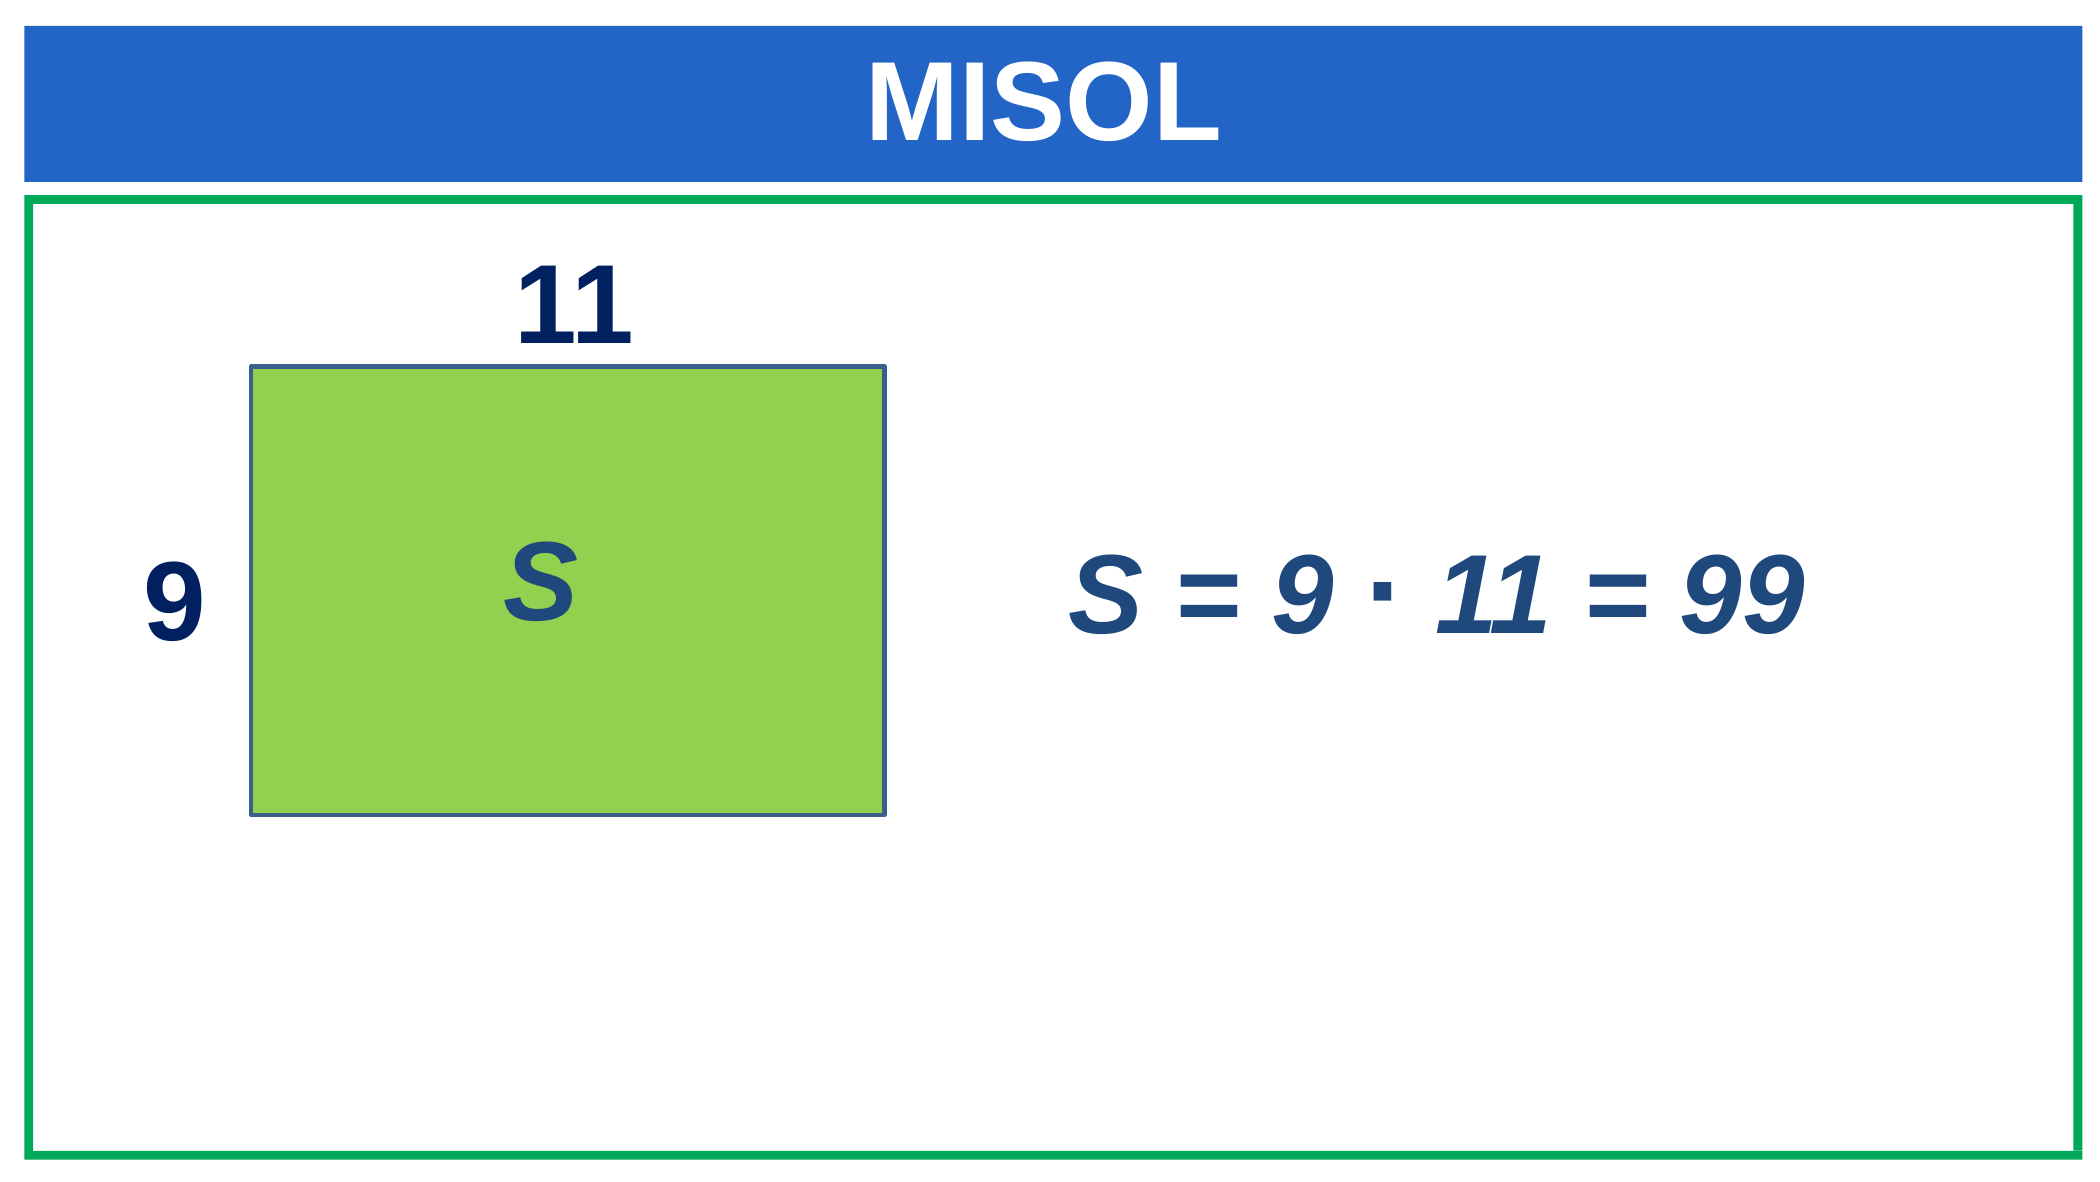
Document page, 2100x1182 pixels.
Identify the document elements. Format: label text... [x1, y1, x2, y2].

text_box MISOL [81, 22, 2007, 164]
text_box S [488, 500, 682, 651]
text_box 9 [128, 520, 252, 671]
text_box S = 9 ∙ 11 = 99 [1054, 500, 1925, 666]
text_box [249, 364, 887, 817]
text_box 11 [499, 223, 693, 373]
